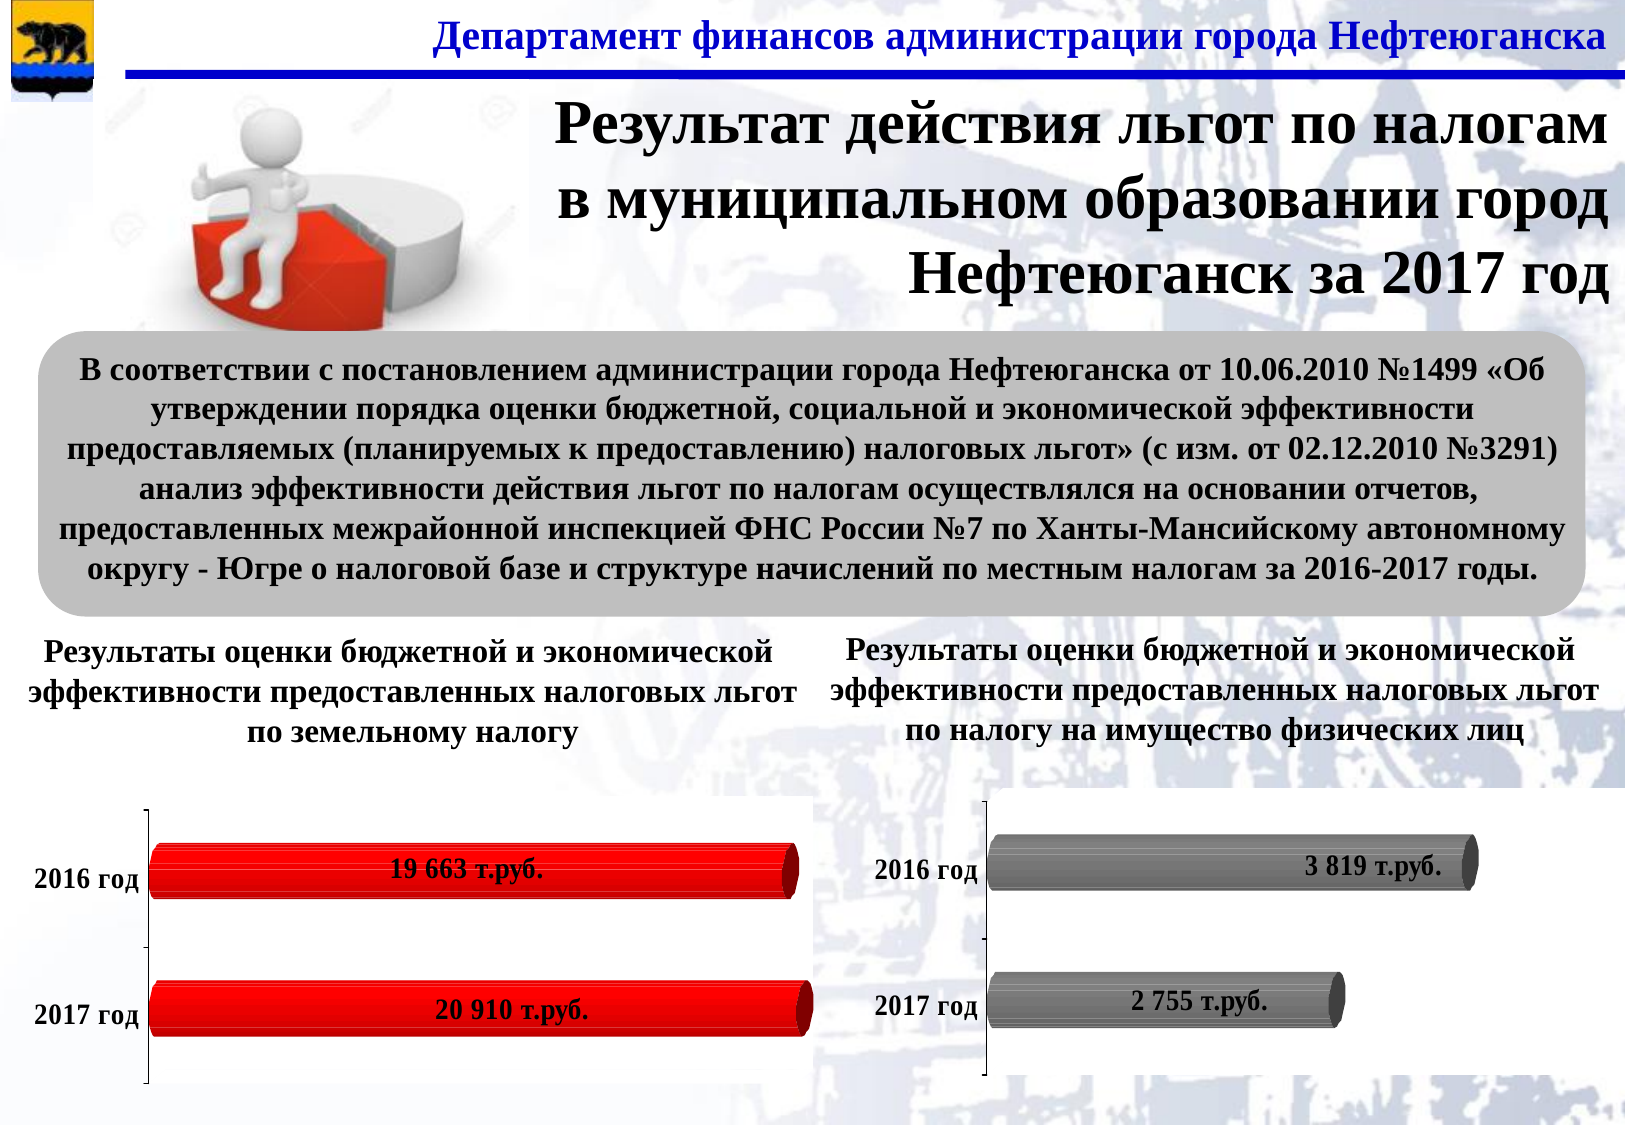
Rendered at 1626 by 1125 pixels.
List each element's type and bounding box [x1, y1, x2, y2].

text_box [6, 750, 837, 1125]
picture [0, 0, 1625, 1125]
text_box [847, 741, 1625, 1121]
